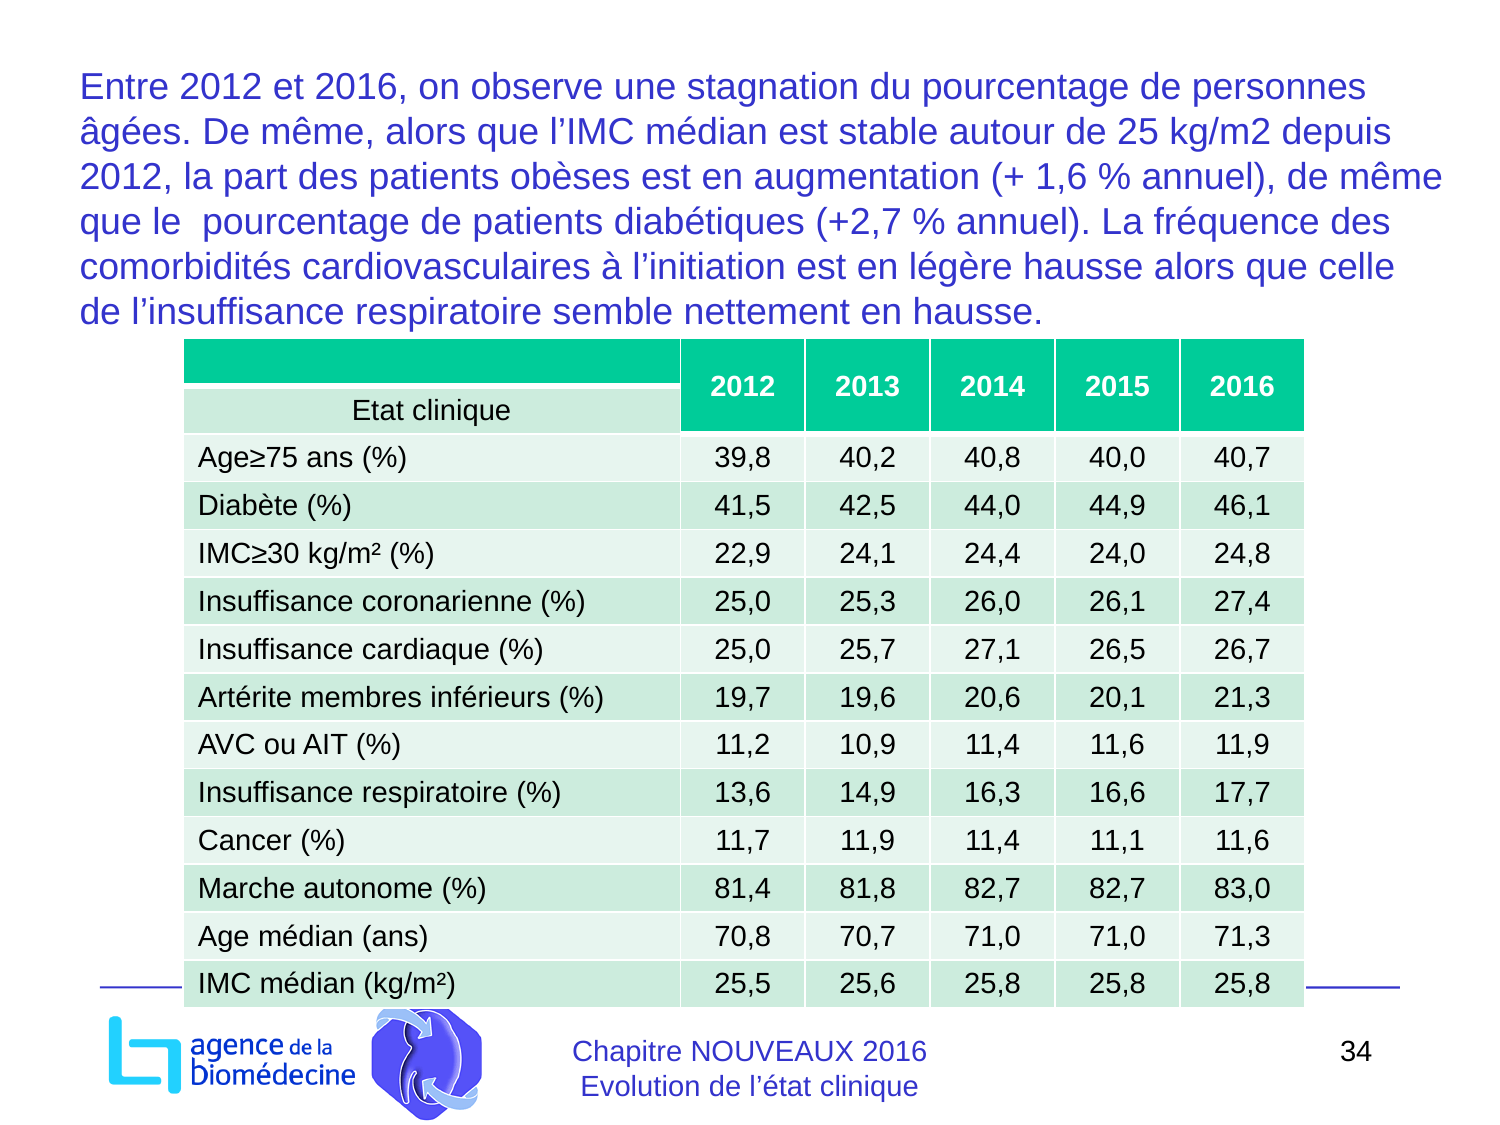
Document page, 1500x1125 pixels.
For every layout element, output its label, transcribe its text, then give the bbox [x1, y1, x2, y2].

table_cell 22,9 [681, 530, 804, 576]
table_header 2012 [681, 339, 804, 431]
table_cell 16,3 [931, 769, 1054, 816]
table_cell 70,8 [681, 913, 804, 959]
table_cell 26,5 [1056, 626, 1179, 672]
table_cell Age médian (ans) [184, 913, 680, 959]
table_cell 40,8 [931, 437, 1054, 481]
table_cell 25,8 [1181, 961, 1304, 1007]
table_cell 81,4 [681, 865, 804, 911]
table_cell 11,7 [681, 817, 804, 863]
table_cell 44,9 [1056, 482, 1179, 529]
table_cell 26,0 [931, 578, 1054, 624]
footer Chapitre NOUVEAUX 2016 Evolution de l’état clinique [512, 1025, 988, 1100]
table_header [184, 339, 680, 383]
table_cell 10,9 [806, 722, 929, 768]
table_cell 83,0 [1181, 865, 1304, 911]
table_cell 20,1 [1056, 674, 1179, 720]
table_header 2014 [931, 339, 1054, 431]
table_cell 11,4 [931, 722, 1054, 768]
table_cell Cancer (%) [184, 817, 680, 863]
table_header 2016 [1181, 339, 1304, 431]
table_cell 25,5 [681, 961, 804, 1007]
table_cell 40,0 [1056, 437, 1179, 481]
table_cell 25,7 [806, 626, 929, 672]
table_cell 82,7 [931, 865, 1054, 911]
table_cell 14,9 [806, 769, 929, 816]
table_cell Diabète (%) [184, 482, 680, 529]
table_cell AVC ou AIT (%) [184, 722, 680, 768]
table_cell 19,7 [681, 674, 804, 720]
table_cell Insuffisance cardiaque (%) [184, 626, 680, 672]
table_cell 25,8 [931, 961, 1054, 1007]
table_cell 27,1 [931, 626, 1054, 672]
table_cell 16,6 [1056, 769, 1179, 816]
table_cell 24,1 [806, 530, 929, 576]
table_cell 11,6 [1056, 722, 1179, 768]
table_cell 21,3 [1181, 674, 1304, 720]
table_cell 40,7 [1181, 437, 1304, 481]
table_cell IMC≥30 kg/m² (%) [184, 530, 680, 576]
table_cell 40,2 [806, 437, 929, 481]
table_cell IMC médian (kg/m²) [184, 961, 680, 1007]
table_cell 25,6 [806, 961, 929, 1007]
table_header 2013 [806, 339, 929, 431]
table_cell 41,5 [681, 482, 804, 529]
table_cell 11,9 [1181, 722, 1304, 768]
table_cell 20,6 [931, 674, 1054, 720]
picture [99, 1004, 363, 1102]
table_cell 11,9 [806, 817, 929, 863]
table_cell Age≥75 ans (%) [184, 435, 680, 481]
table_cell Insuffisance coronarienne (%) [184, 578, 680, 624]
table_cell 42,5 [806, 482, 929, 529]
table_cell 71,3 [1181, 913, 1304, 959]
table_cell Etat clinique [184, 389, 680, 433]
table_cell 27,4 [1181, 578, 1304, 624]
table_cell Marche autonome (%) [184, 865, 680, 911]
table_cell 26,1 [1056, 578, 1179, 624]
table_cell 39,8 [681, 437, 804, 481]
table_cell 11,4 [931, 817, 1054, 863]
table_cell 46,1 [1181, 482, 1304, 529]
table_cell 11,1 [1056, 817, 1179, 863]
table_cell 82,7 [1056, 865, 1179, 911]
table_cell Artérite membres inférieurs (%) [184, 674, 680, 720]
slide_number 34 [1074, 1025, 1388, 1100]
table_cell 71,0 [1056, 913, 1179, 959]
text_box Entre 2012 et 2016, on observe une stagnation du pourcentage de personnes âgées. De même, alors que l’IMC médian est stable autour de 25 kg/m2 depuis 2012, la part des patients obèses est en augmentation (+ 1,6 % annuel), de même que le pourcentage de patients diabétiques (+2,7 % annuel). La fréquence des comorbidités cardiovasculaires à l’initiation est en légère hausse alors que celle de l’insuffisance respiratoire semble nettement en hausse. [64, 54, 1459, 340]
table_cell 13,6 [681, 769, 804, 816]
table_cell 24,0 [1056, 530, 1179, 576]
table_cell 17,7 [1181, 769, 1304, 816]
table_cell 25,3 [806, 578, 929, 624]
table_cell 25,0 [681, 578, 804, 624]
table_cell 26,7 [1181, 626, 1304, 672]
table_cell 71,0 [931, 913, 1054, 959]
table_header 2015 [1056, 339, 1179, 431]
table_cell 44,0 [931, 482, 1054, 529]
table_cell 70,7 [806, 913, 929, 959]
table_cell 11,2 [681, 722, 804, 768]
table_cell 25,0 [681, 626, 804, 672]
table_cell 24,4 [931, 530, 1054, 576]
table_cell Insuffisance respiratoire (%) [184, 769, 680, 816]
table_cell 19,6 [806, 674, 929, 720]
table_cell 25,8 [1056, 961, 1179, 1007]
picture [371, 1009, 482, 1121]
table_cell 81,8 [806, 865, 929, 911]
table_cell 11,6 [1181, 817, 1304, 863]
table_cell 24,8 [1181, 530, 1304, 576]
